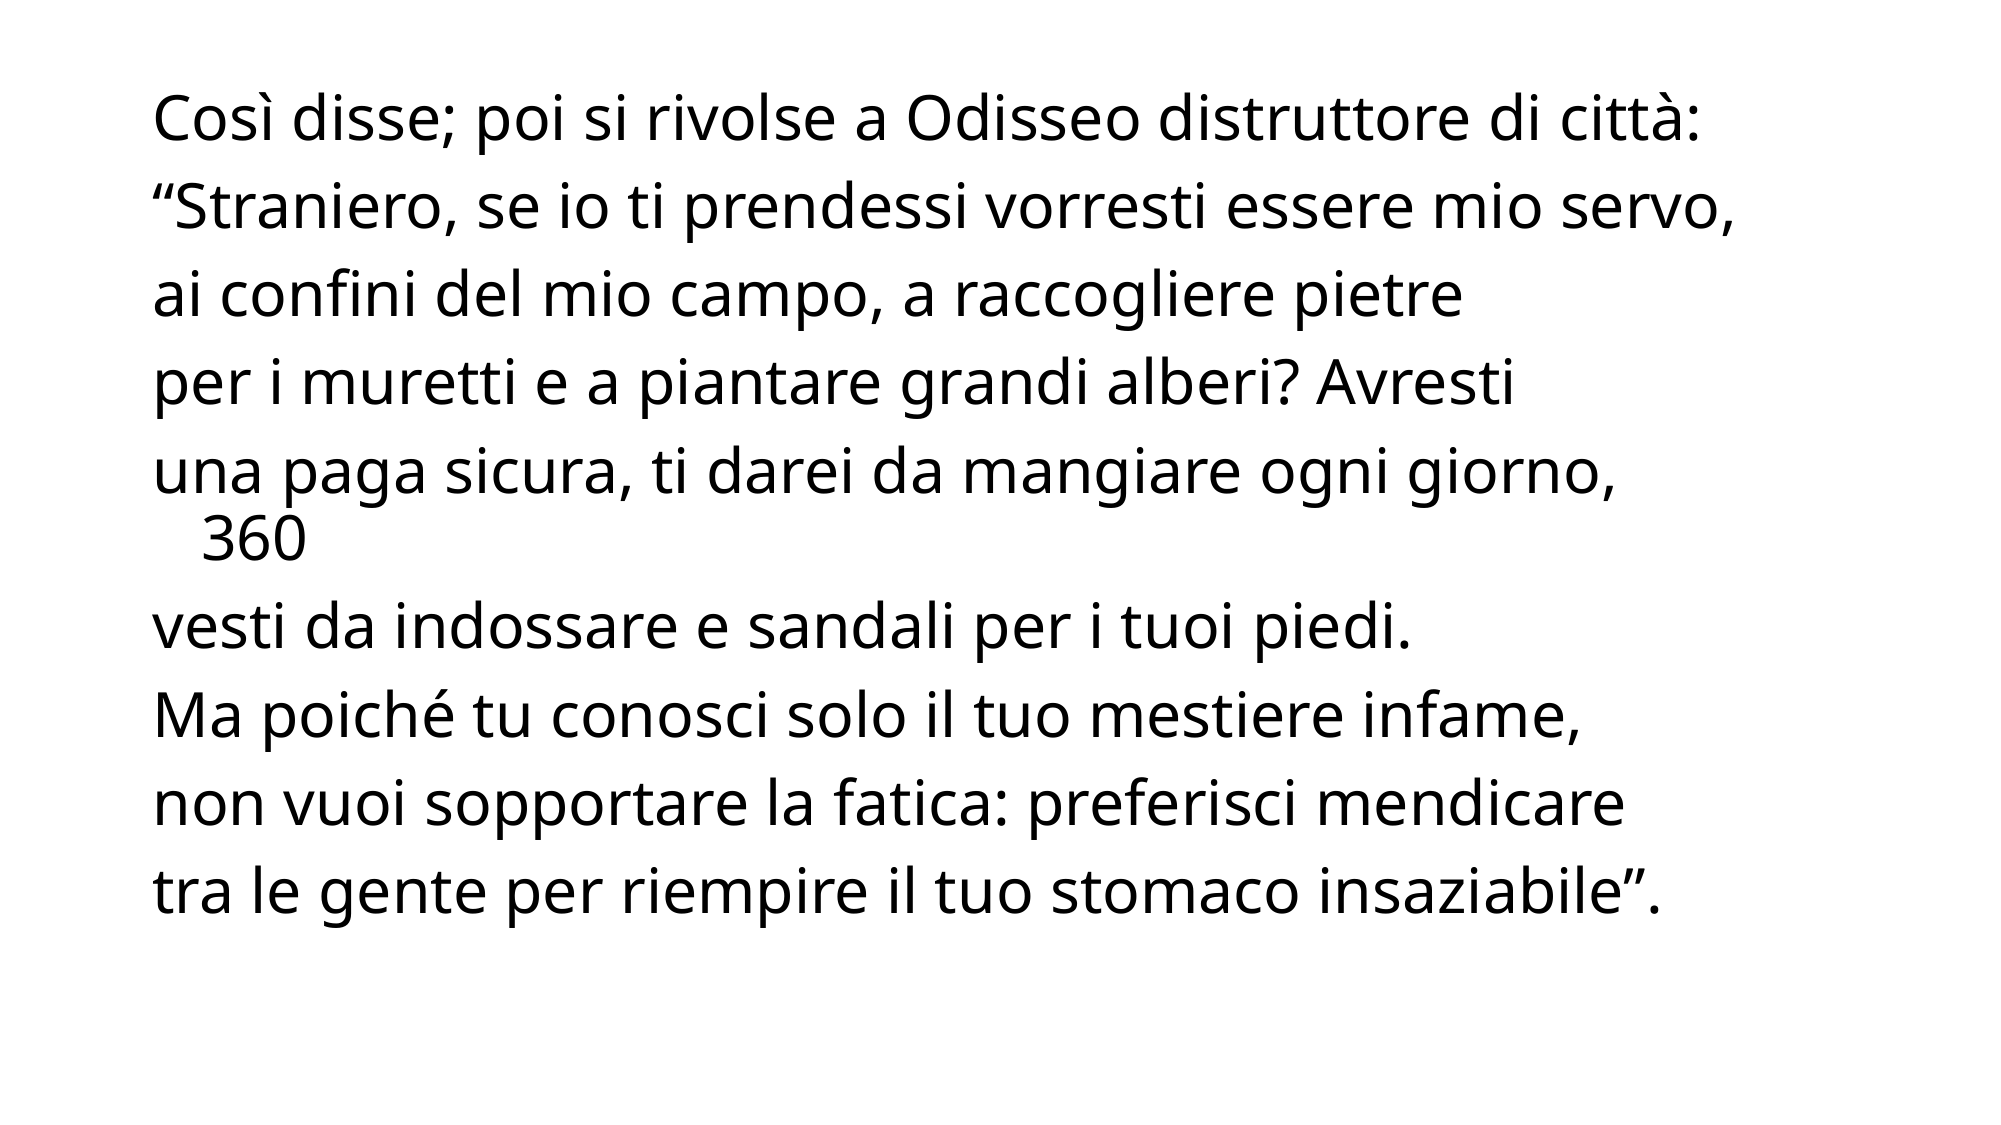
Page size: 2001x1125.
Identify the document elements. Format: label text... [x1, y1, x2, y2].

list Così disse; poi si rivolse a Odisseo distruttore di città: “Straniero, se io ti prendessi vorresti essere mio servo, ai confini del mio campo, a raccogliere pietre per i muretti e a piantare grandi alberi? Avresti una paga sicura, ti darei da mangiare ogni giorno, 360 vesti da indossare e sandali per i tuoi piedi. Ma poiché tu conosci solo il tuo mestiere infame, non vuoi sopportare la fatica: preferisci mendicare tra le gente per riempire il tuo stomaco insaziabile”. [137, 78, 1863, 1014]
